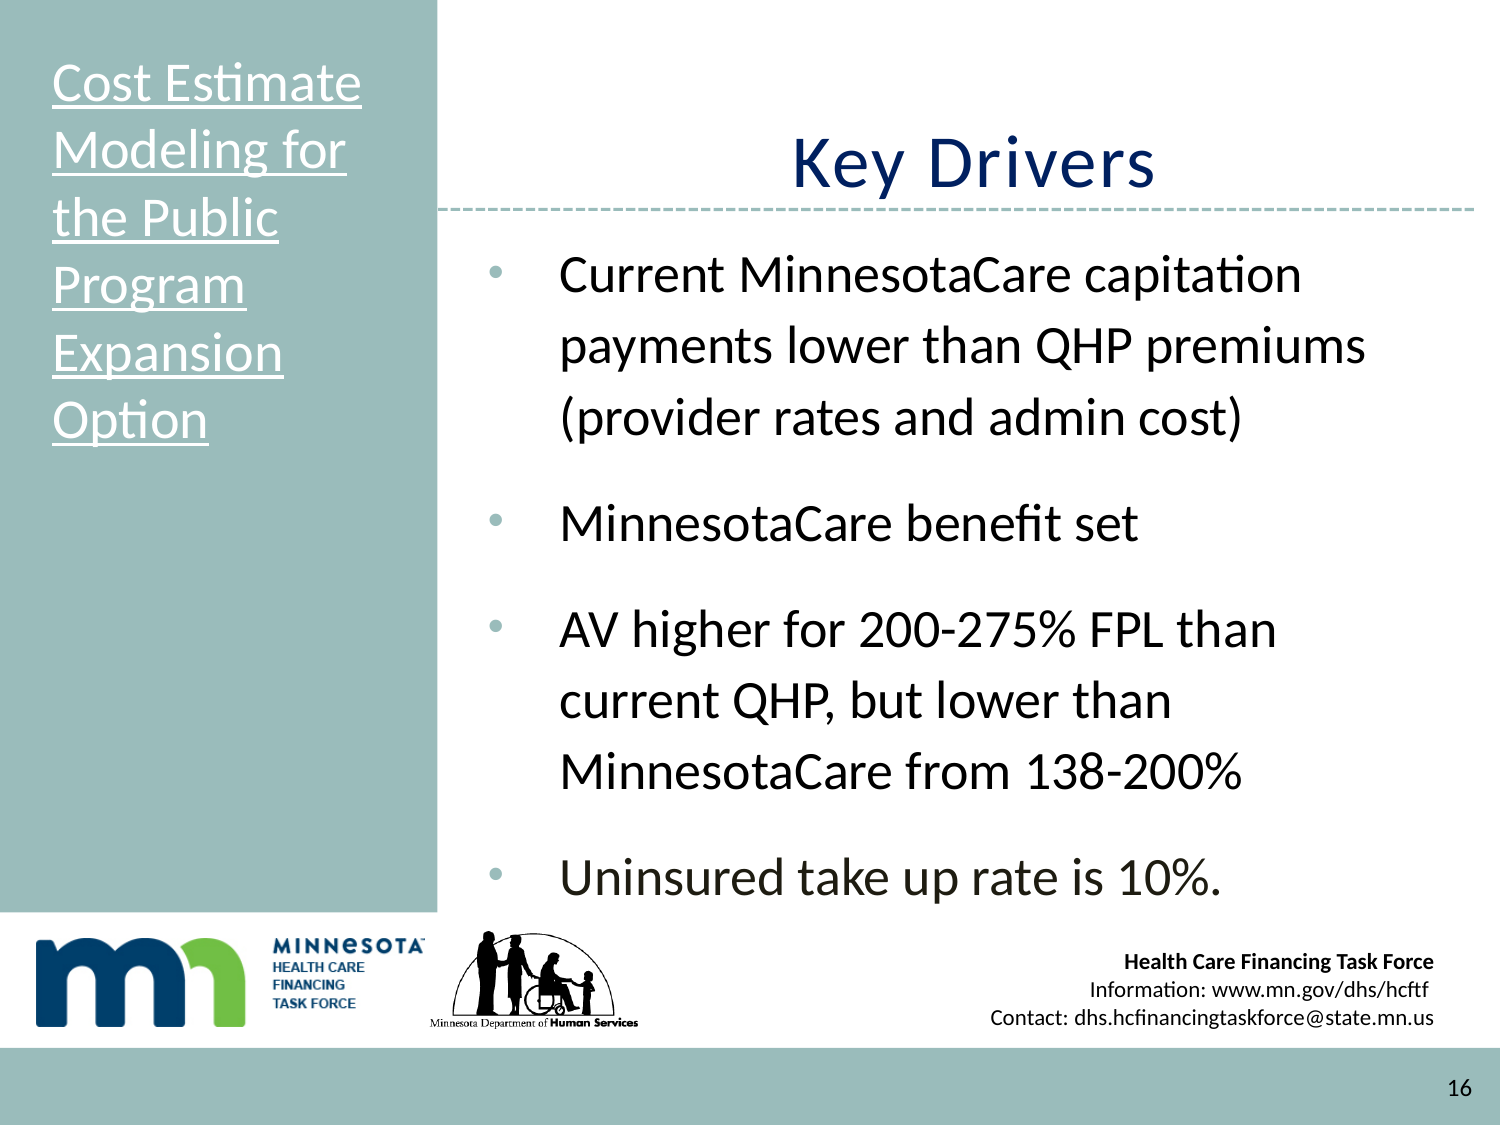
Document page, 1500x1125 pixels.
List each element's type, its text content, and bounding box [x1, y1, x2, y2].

title Key Drivers [500, 37, 1450, 210]
picture [429, 930, 638, 1029]
list Cost Estimate Modeling for the Public Program Expansion Option [37, 37, 422, 875]
text_box 16 [1399, 1056, 1488, 1117]
list Current MinnesotaCare capitation payments lower than QHP premiums (provider rates and admin cost) MinnesotaCare benefit set AV higher for 200-275% FPL than current QHP, but lower than MinnesotaCare from 138-200% Uninsured take up rate is 10%. [473, 224, 1450, 916]
picture [36, 938, 425, 1027]
